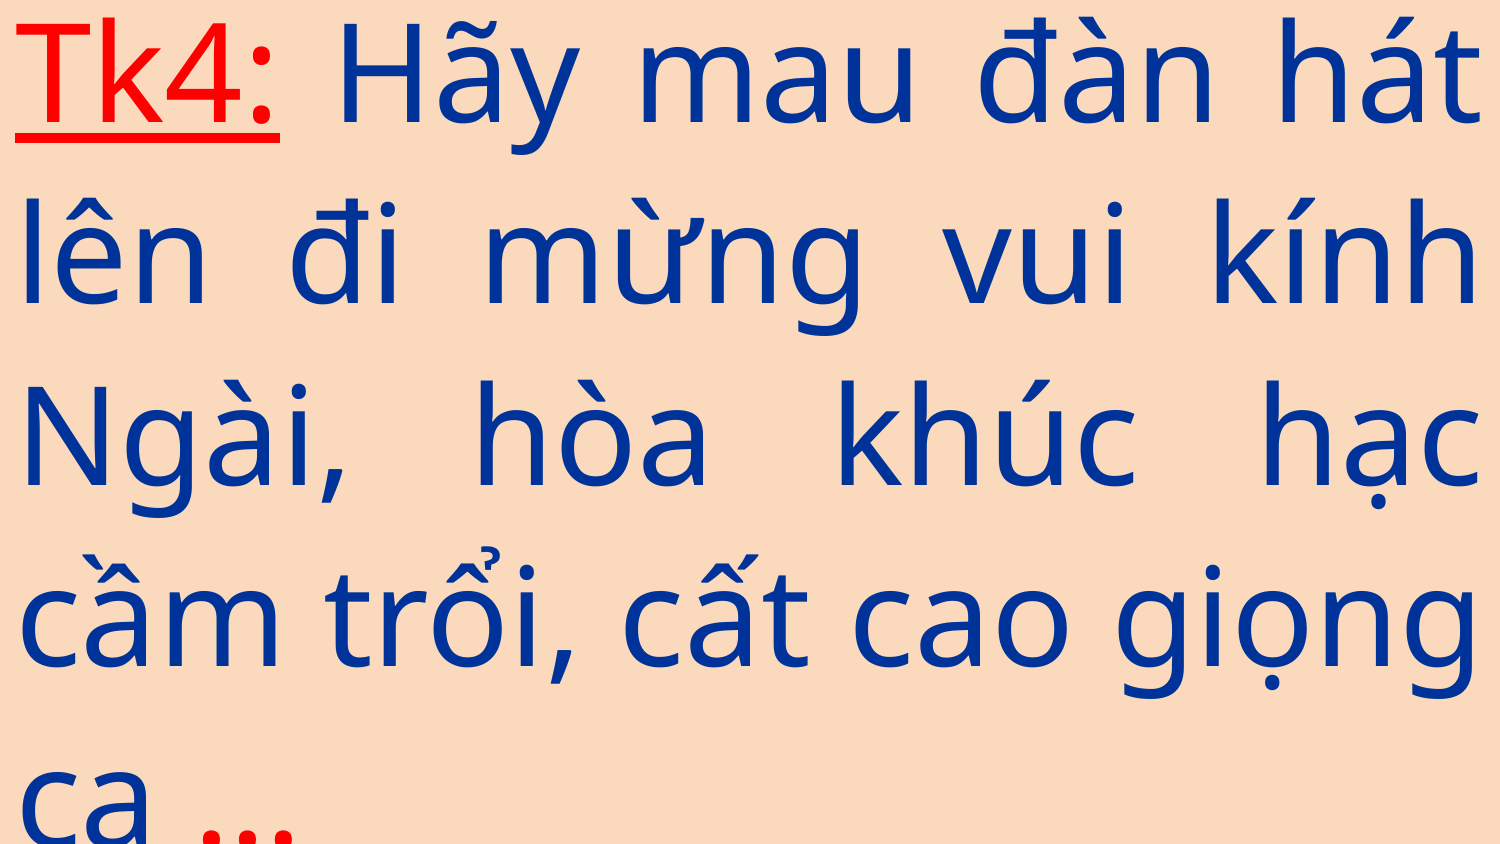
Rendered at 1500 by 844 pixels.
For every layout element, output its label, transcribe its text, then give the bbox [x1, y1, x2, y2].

list Tk4: Hãy mau đàn hát lên đi mừng vui kính Ngài, hòa khúc hạc cầm trổi, cất cao giọng ca … [0, 0, 1500, 844]
